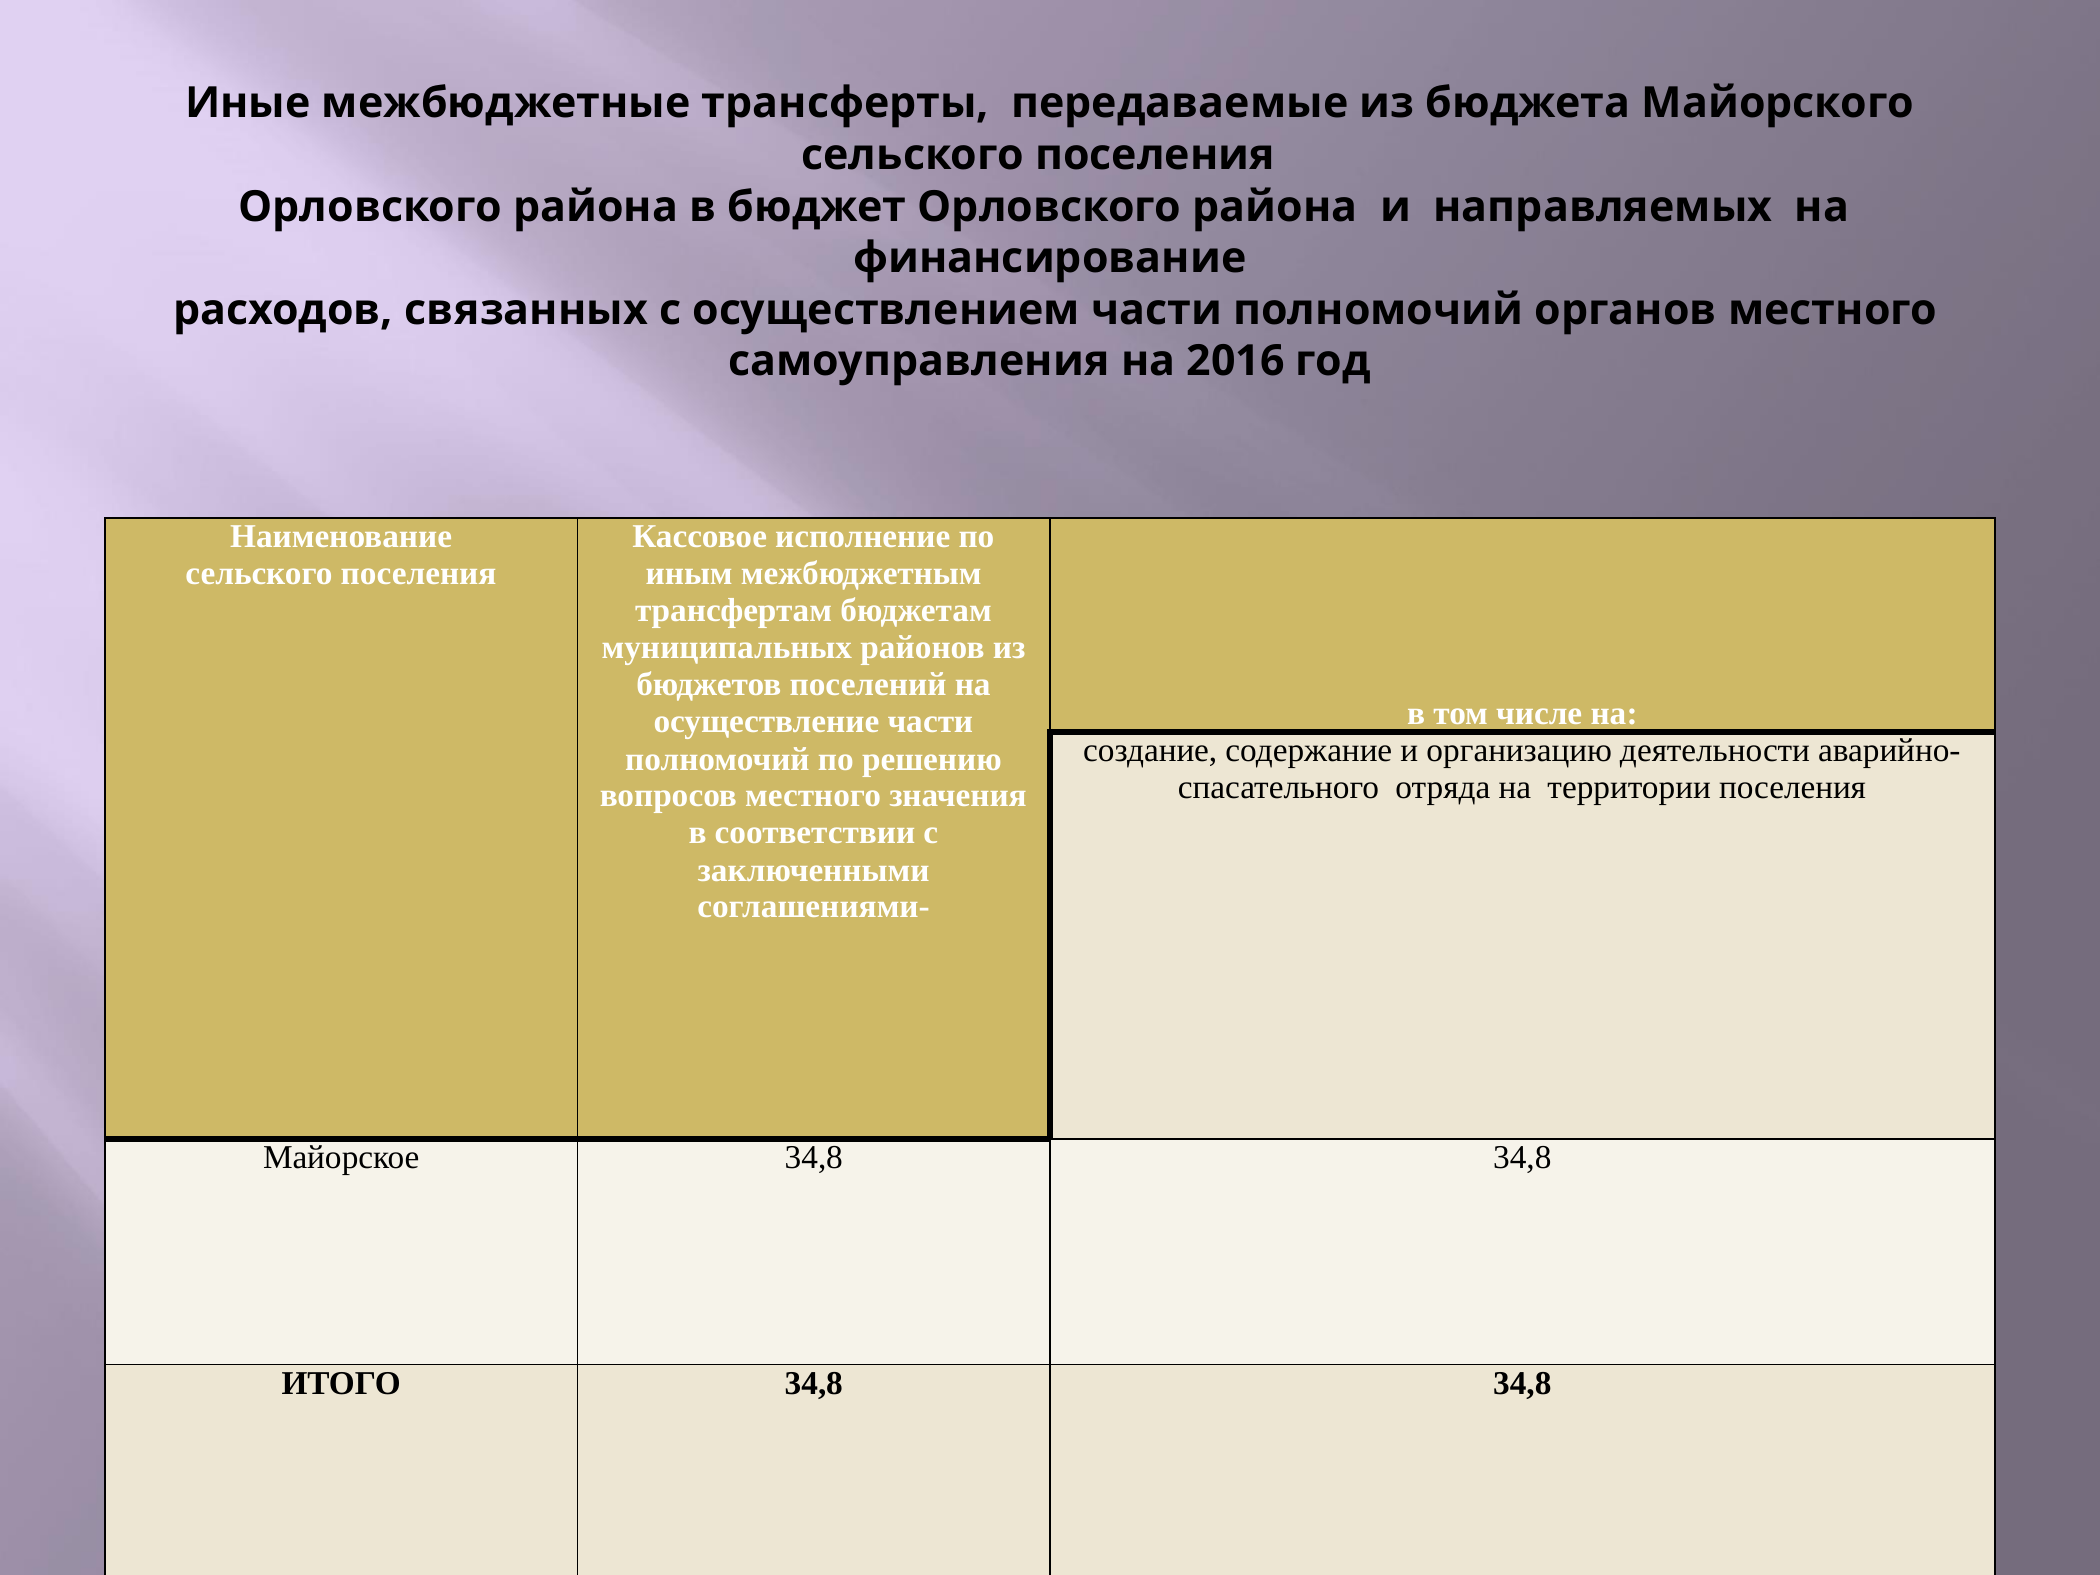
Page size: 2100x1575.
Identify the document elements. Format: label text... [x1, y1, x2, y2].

table_header Кассовое исполнение по иным межбюджетным трансфертам бюджетам муниципальных районов из бюджетов поселений на осуществление части полномочий по решению вопросов местного значения в соответствии с заключенными соглашениями- [578, 519, 1049, 1136]
picture [0, 0, 2100, 1575]
table_cell создание, содержание и организацию деятельности аварийно- спасательного отряда на территории поселения [1053, 735, 1994, 1138]
table_header Наименование сельского поселения [106, 519, 577, 1136]
title Иные межбюджетные трансферты, передаваемые из бюджета Майорского сельского поселения Орловского района в бюджет Орловского района и направляемых на финансирование расходов, связанных с осуществлением части полномочий органов местного самоуправления на 2016 год [105, 63, 1995, 448]
table_cell 34,8 [1051, 1140, 1994, 1364]
table_cell 34,8 [1051, 1365, 1994, 1575]
table_cell 34,8 [578, 1365, 1049, 1575]
table_cell Майорское [106, 1142, 577, 1364]
table_header в том числе на: [1051, 519, 1994, 729]
table_cell ИТОГО [106, 1365, 577, 1575]
table_cell 34,8 [578, 1142, 1049, 1364]
